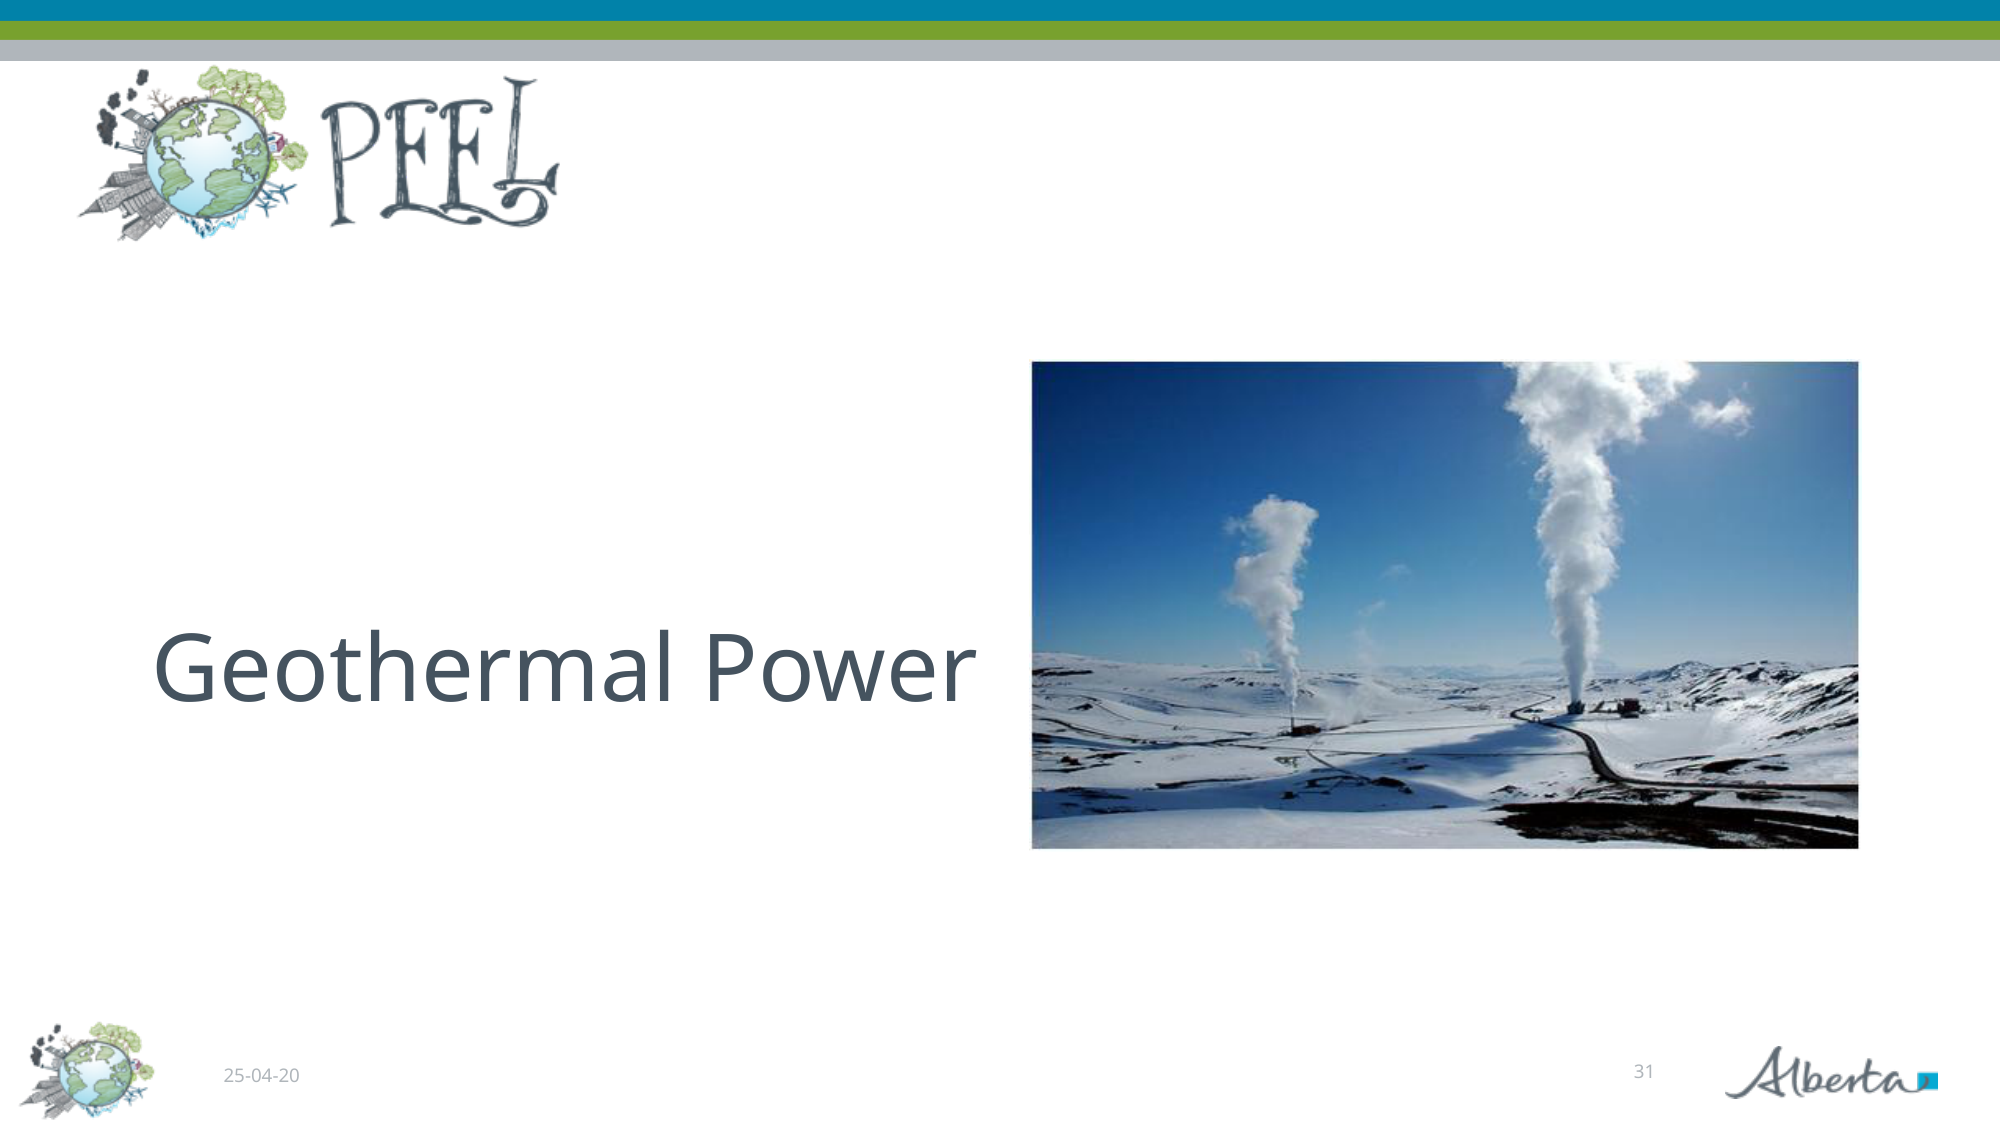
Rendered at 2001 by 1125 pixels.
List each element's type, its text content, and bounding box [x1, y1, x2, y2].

picture [1725, 1046, 1938, 1099]
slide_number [208, 1046, 588, 1103]
picture [12, 1016, 159, 1125]
title Geothermal Power [136, 260, 1862, 729]
picture [63, 45, 588, 261]
picture [1029, 359, 1862, 852]
slide_number 31 [1412, 1042, 1671, 1103]
